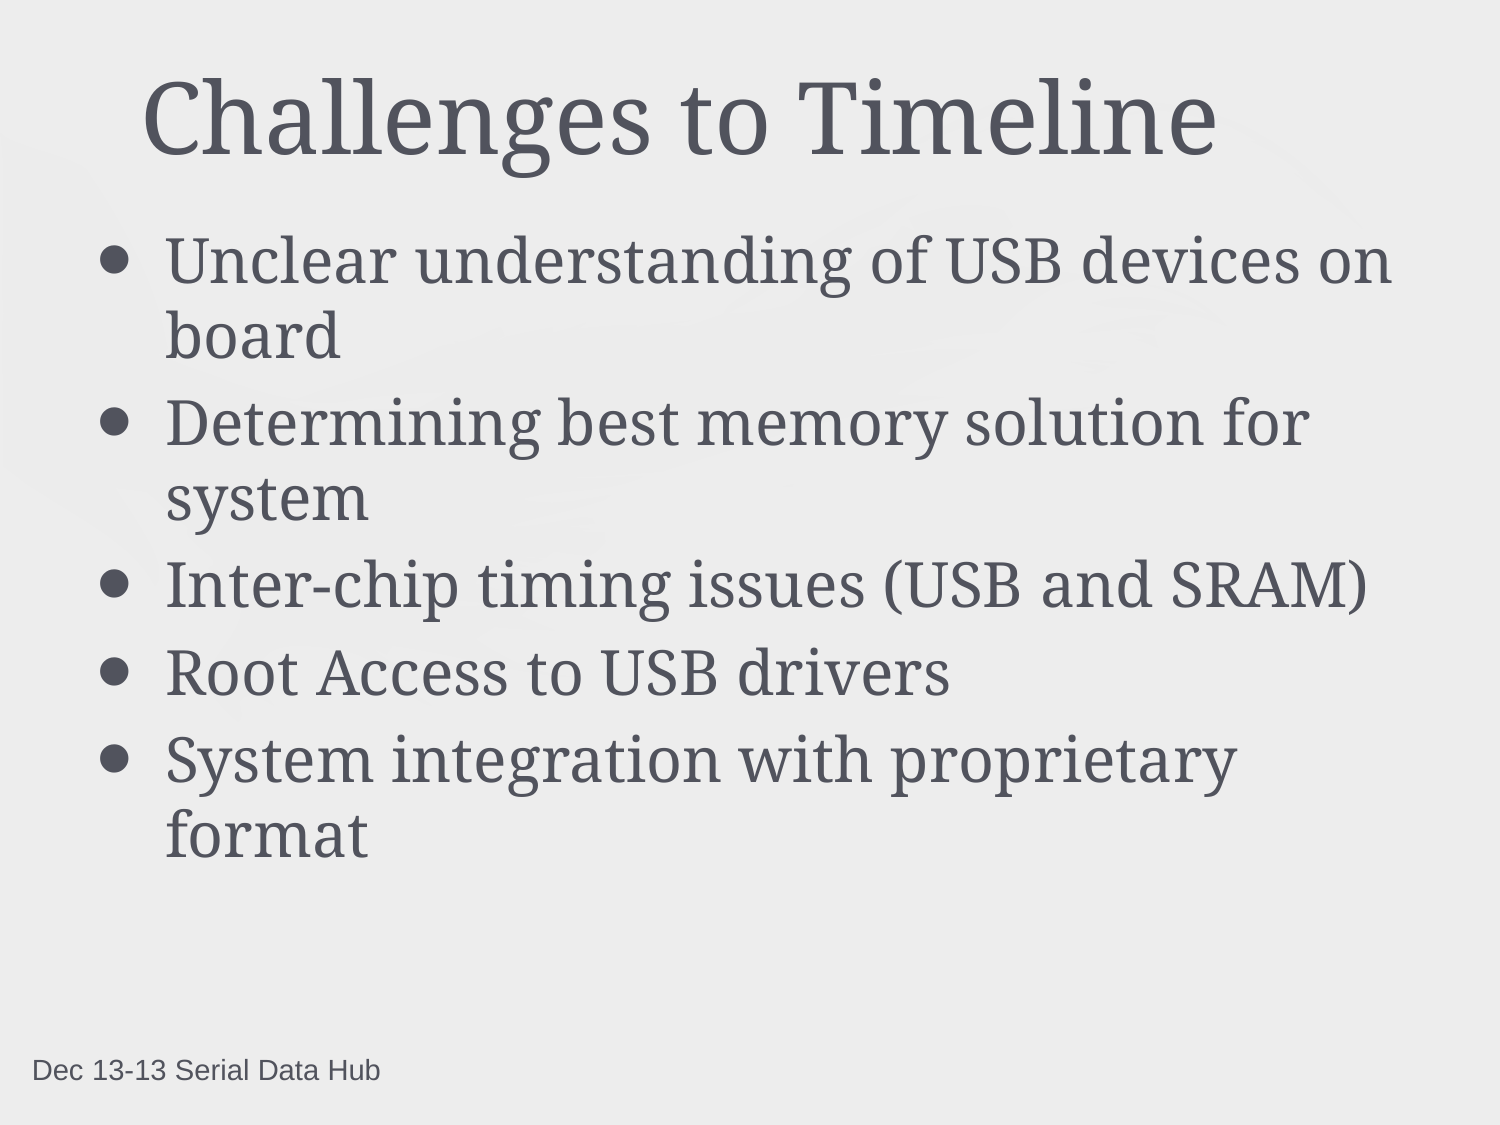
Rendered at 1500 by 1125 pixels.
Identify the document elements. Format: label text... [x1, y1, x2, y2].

title Challenges to Timeline [75, 44, 1425, 190]
text_box Dec 13-13 Serial Data Hub [16, 1036, 617, 1112]
list Unclear understanding of USB devices on board Determining best memory solution for system Inter-chip timing issues (USB and SRAM) Root Access to USB drivers System integration with proprietary format [75, 205, 1425, 1078]
